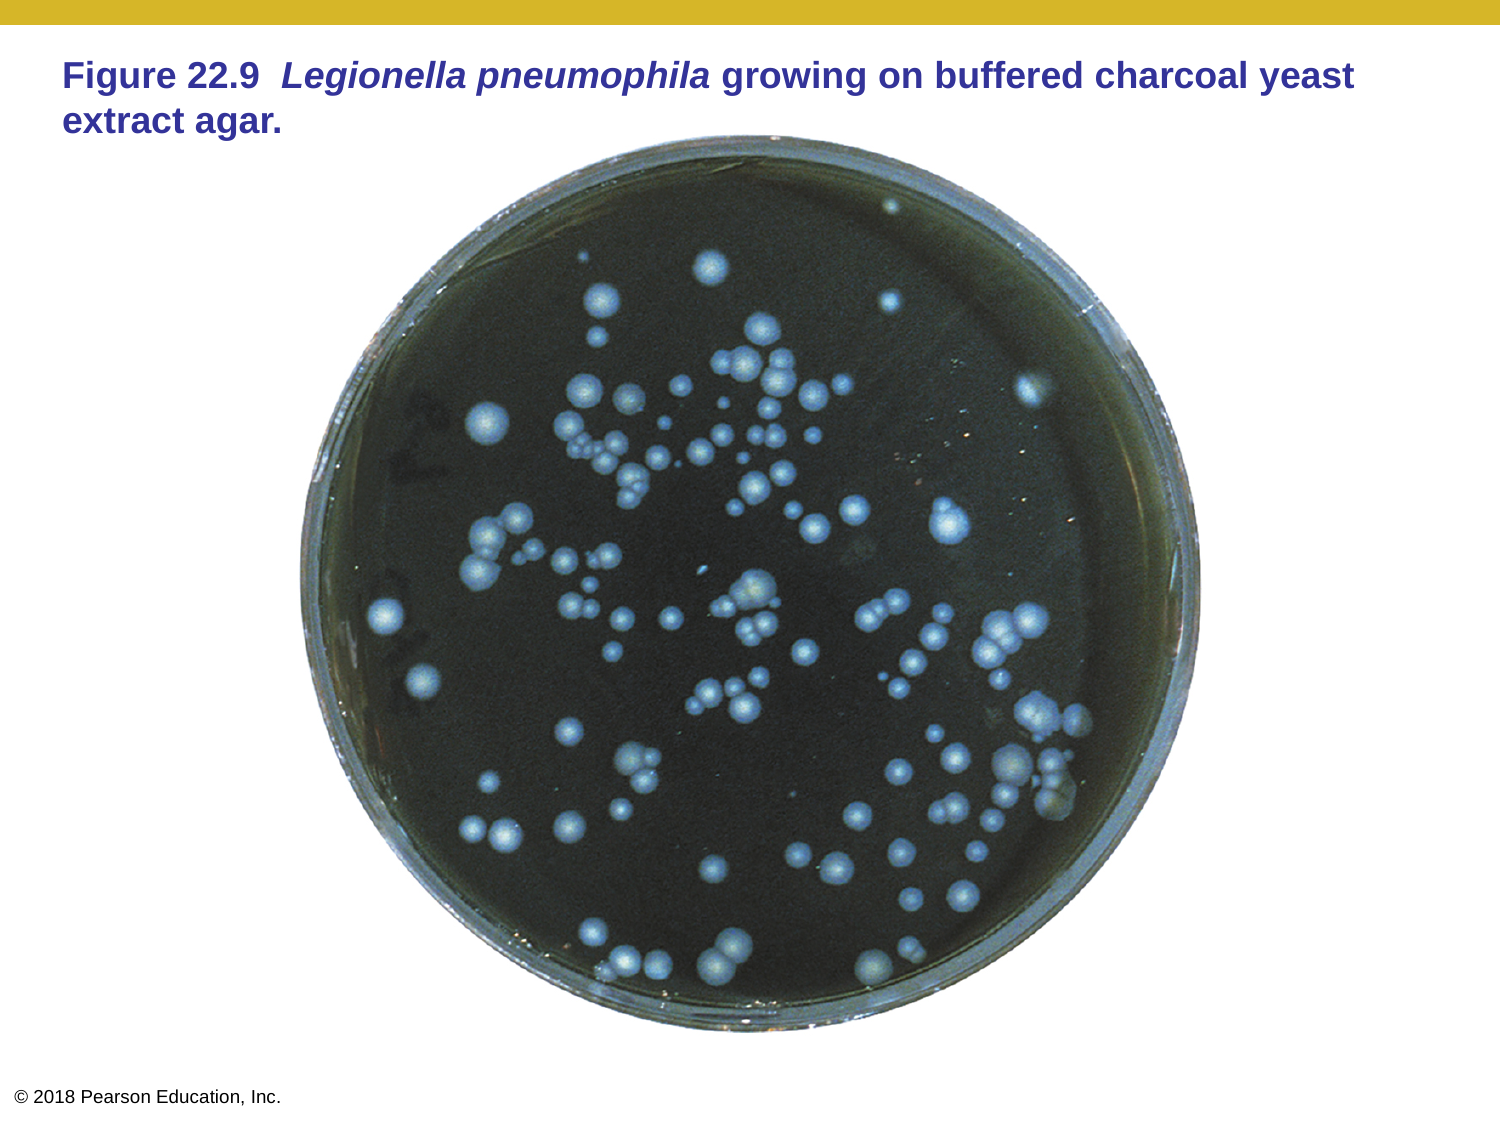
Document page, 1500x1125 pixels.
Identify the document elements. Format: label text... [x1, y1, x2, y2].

picture [289, 124, 1211, 1042]
title Figure 22.9 Legionella pneumophila growing on buffered charcoal yeast extract agar. [0, 43, 1500, 150]
